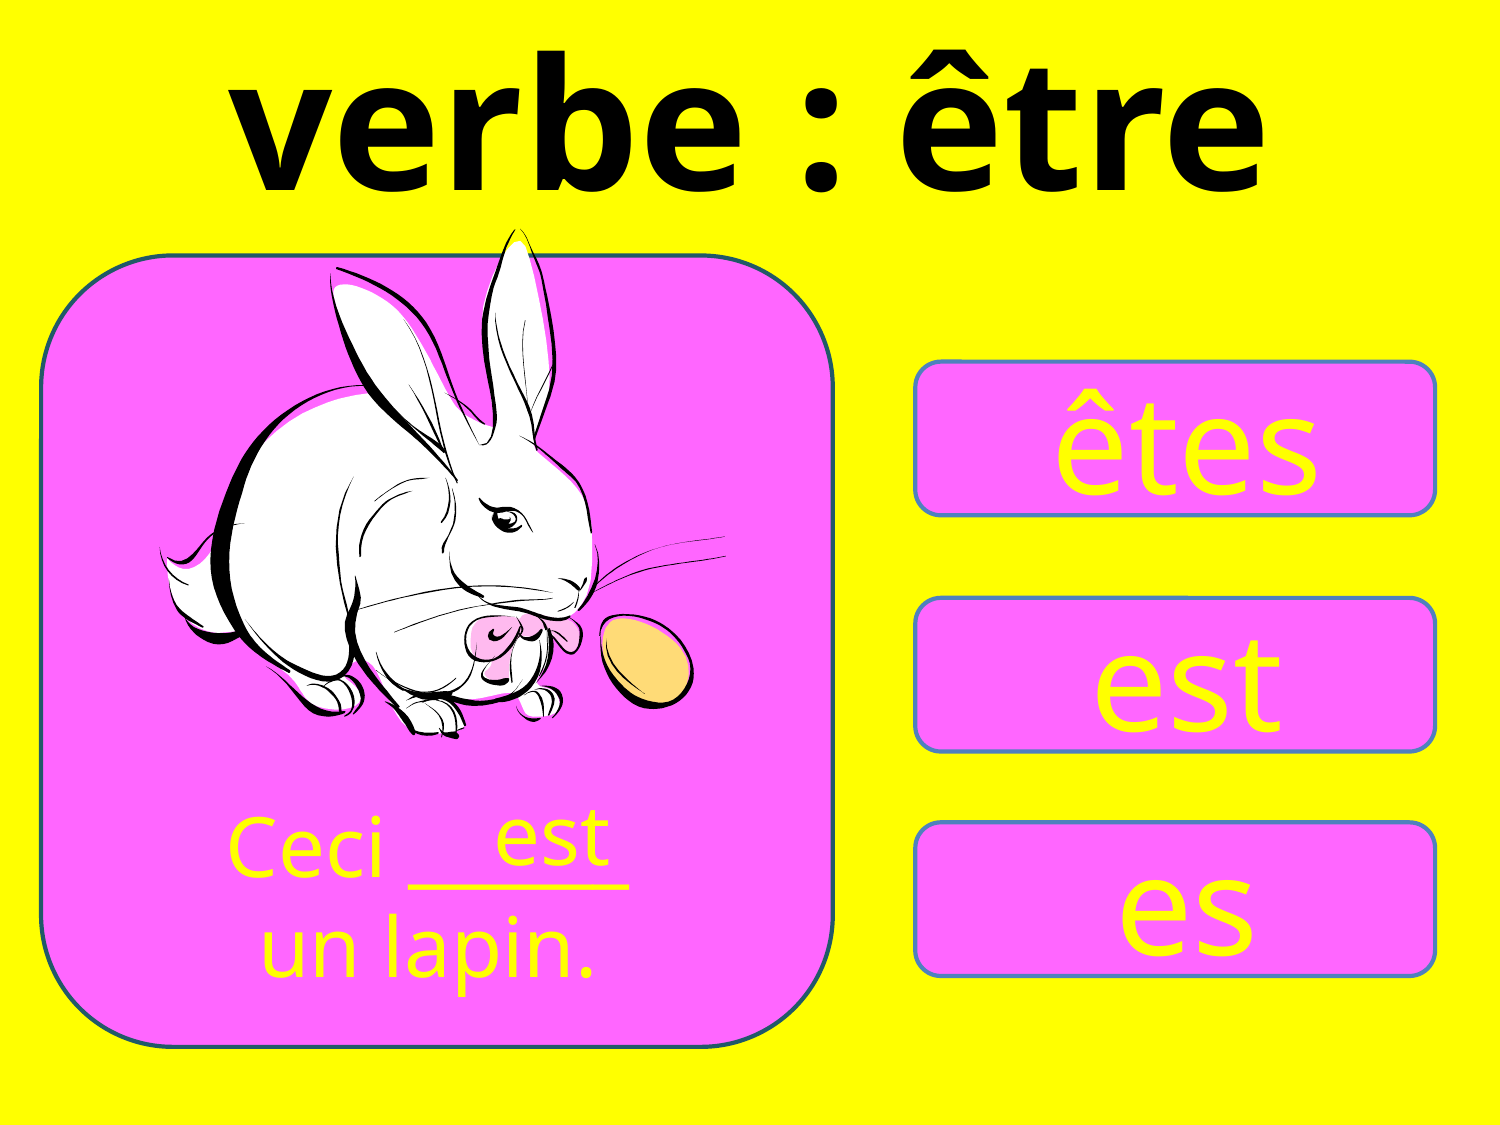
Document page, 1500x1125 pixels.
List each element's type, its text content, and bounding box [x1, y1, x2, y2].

text_box [913, 359, 986, 518]
text_box Ceci ______ un lapin. [0, 786, 857, 1002]
text_box [1388, 595, 1438, 754]
text_box [71, 1002, 803, 1049]
picture [159, 219, 727, 740]
text_box [913, 595, 986, 754]
text_box [913, 820, 986, 979]
text_box est [395, 774, 709, 890]
text_box êtes [986, 350, 1388, 530]
text_box [1388, 359, 1438, 518]
text_box es [986, 810, 1388, 991]
text_box est [986, 586, 1388, 766]
text_box [38, 254, 835, 786]
text_box verbe : être [213, 0, 1287, 235]
text_box [1388, 820, 1438, 979]
